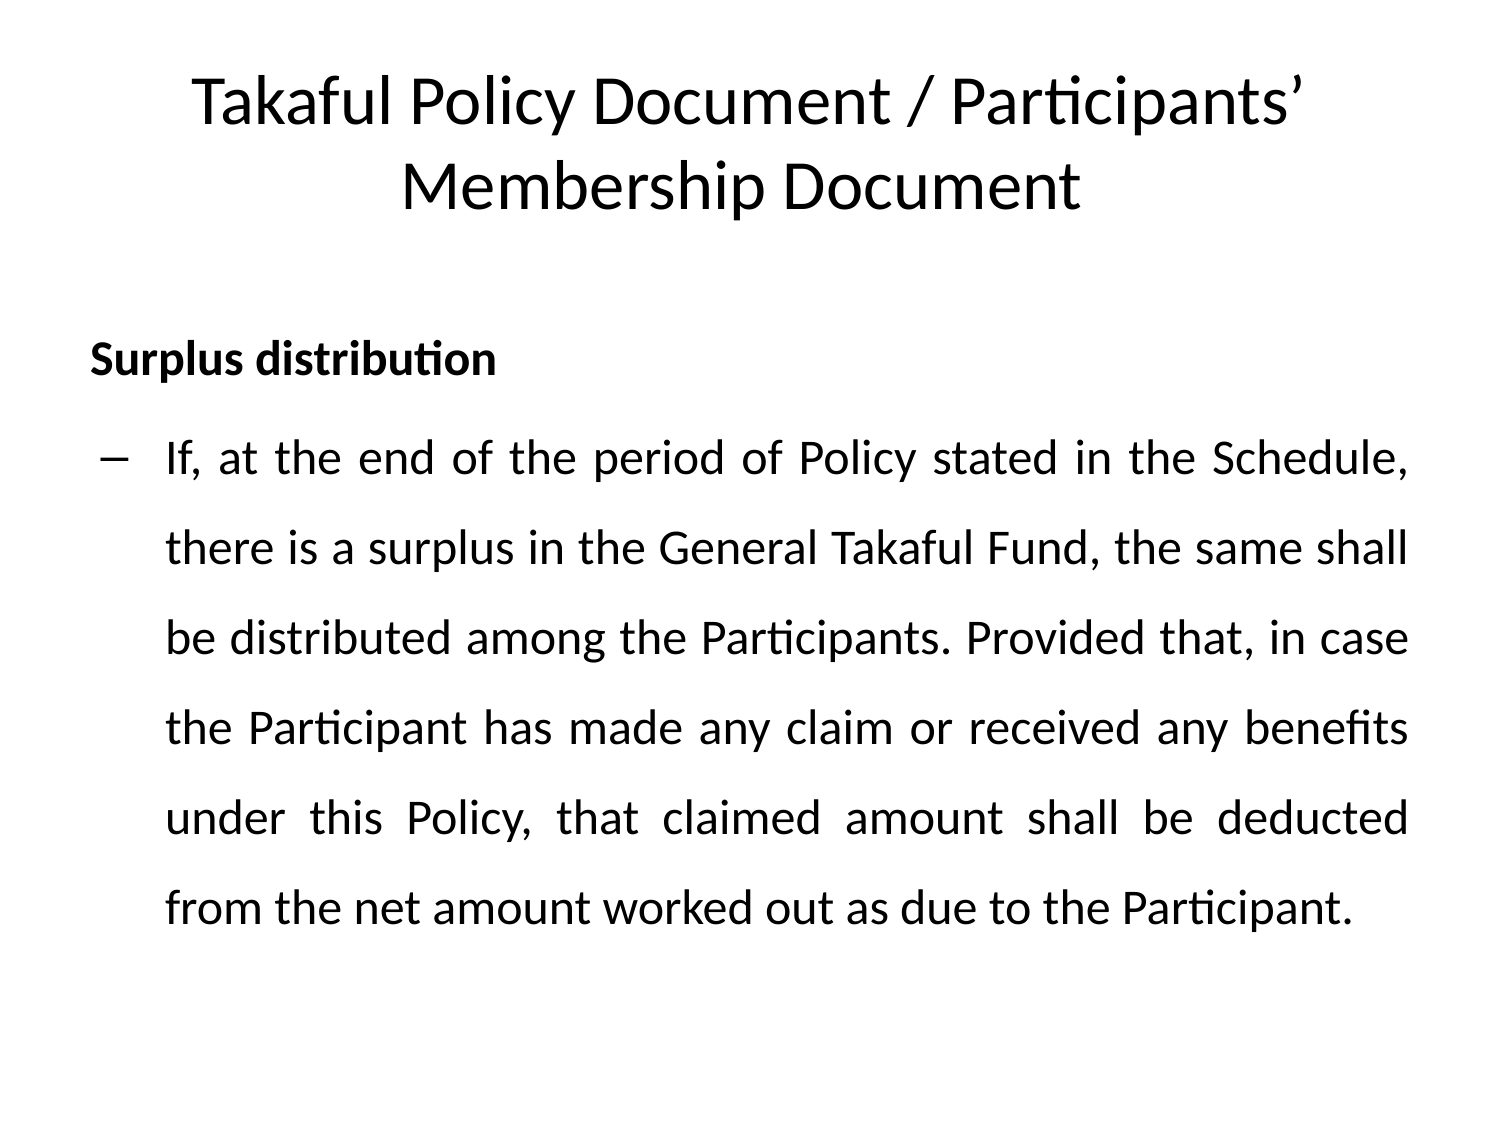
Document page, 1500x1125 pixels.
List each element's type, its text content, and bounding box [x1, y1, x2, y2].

title Takaful Policy Document / Participants’ Membership Document [75, 45, 1425, 233]
list Surplus distribution If, at the end of the period of Policy stated in the Schedule, there is a surplus in the General Takaful Fund, the same shall be distributed among the Participants. Provided that, in case the Participant has made any claim or received any benefits under this Policy, that claimed amount shall be deducted from the net amount worked out as due to the Participant. [75, 287, 1425, 1075]
